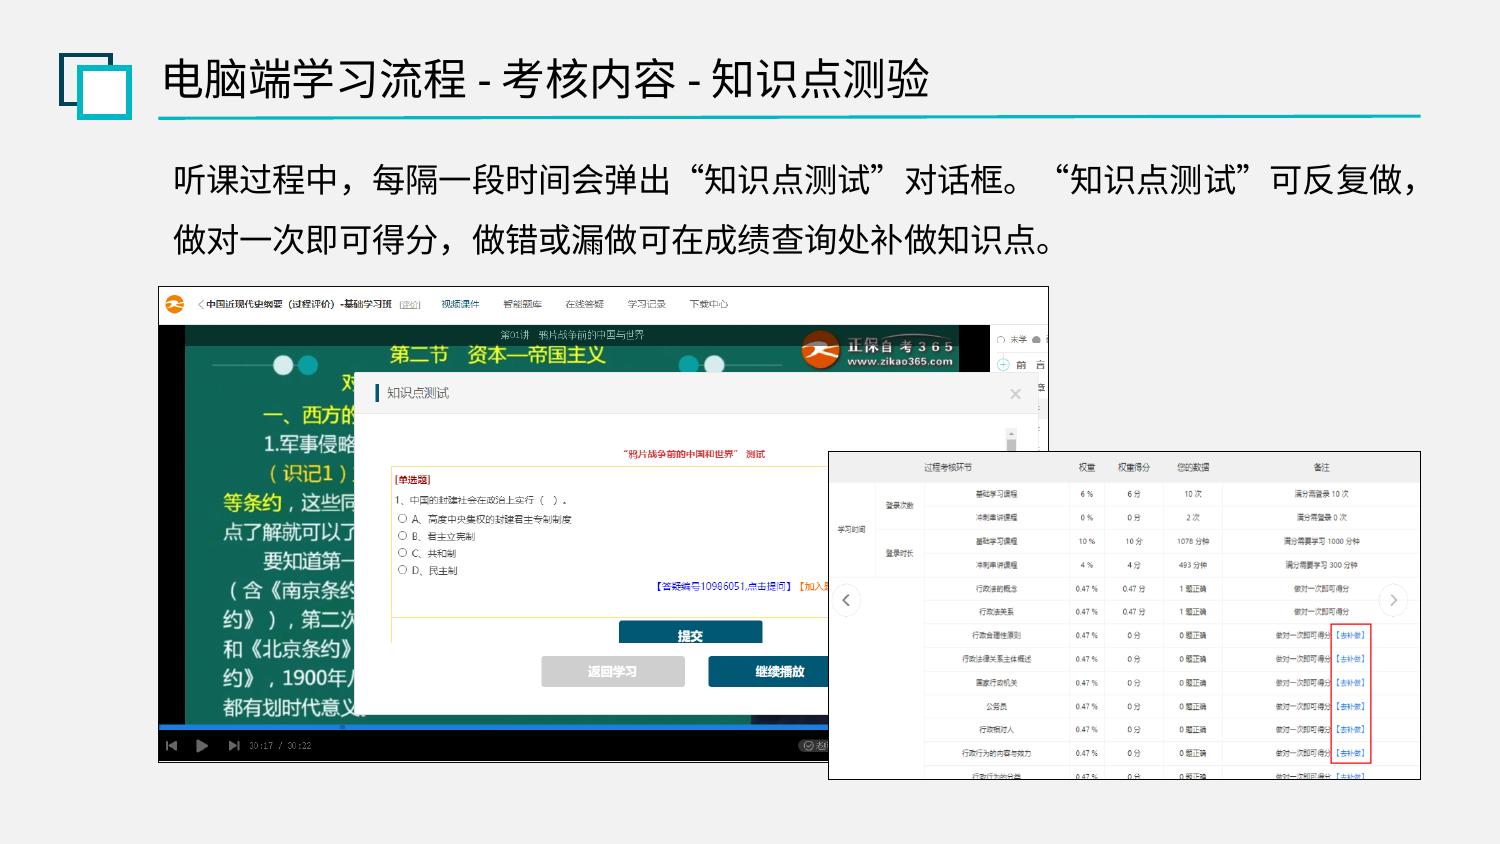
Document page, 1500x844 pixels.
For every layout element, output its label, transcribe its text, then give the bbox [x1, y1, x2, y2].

picture [158, 286, 1421, 781]
text_box 电脑端学习流程-考核内容-知识点测验 [149, 45, 1421, 110]
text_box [61, 54, 130, 118]
text_box 听课过程中，每隔一段时间会弹出“知识点测试”对话框。“知识点测试”可反复做，做对一次即可得分，做错或漏做可在成绩查询处补做知识点。 [158, 131, 1421, 267]
